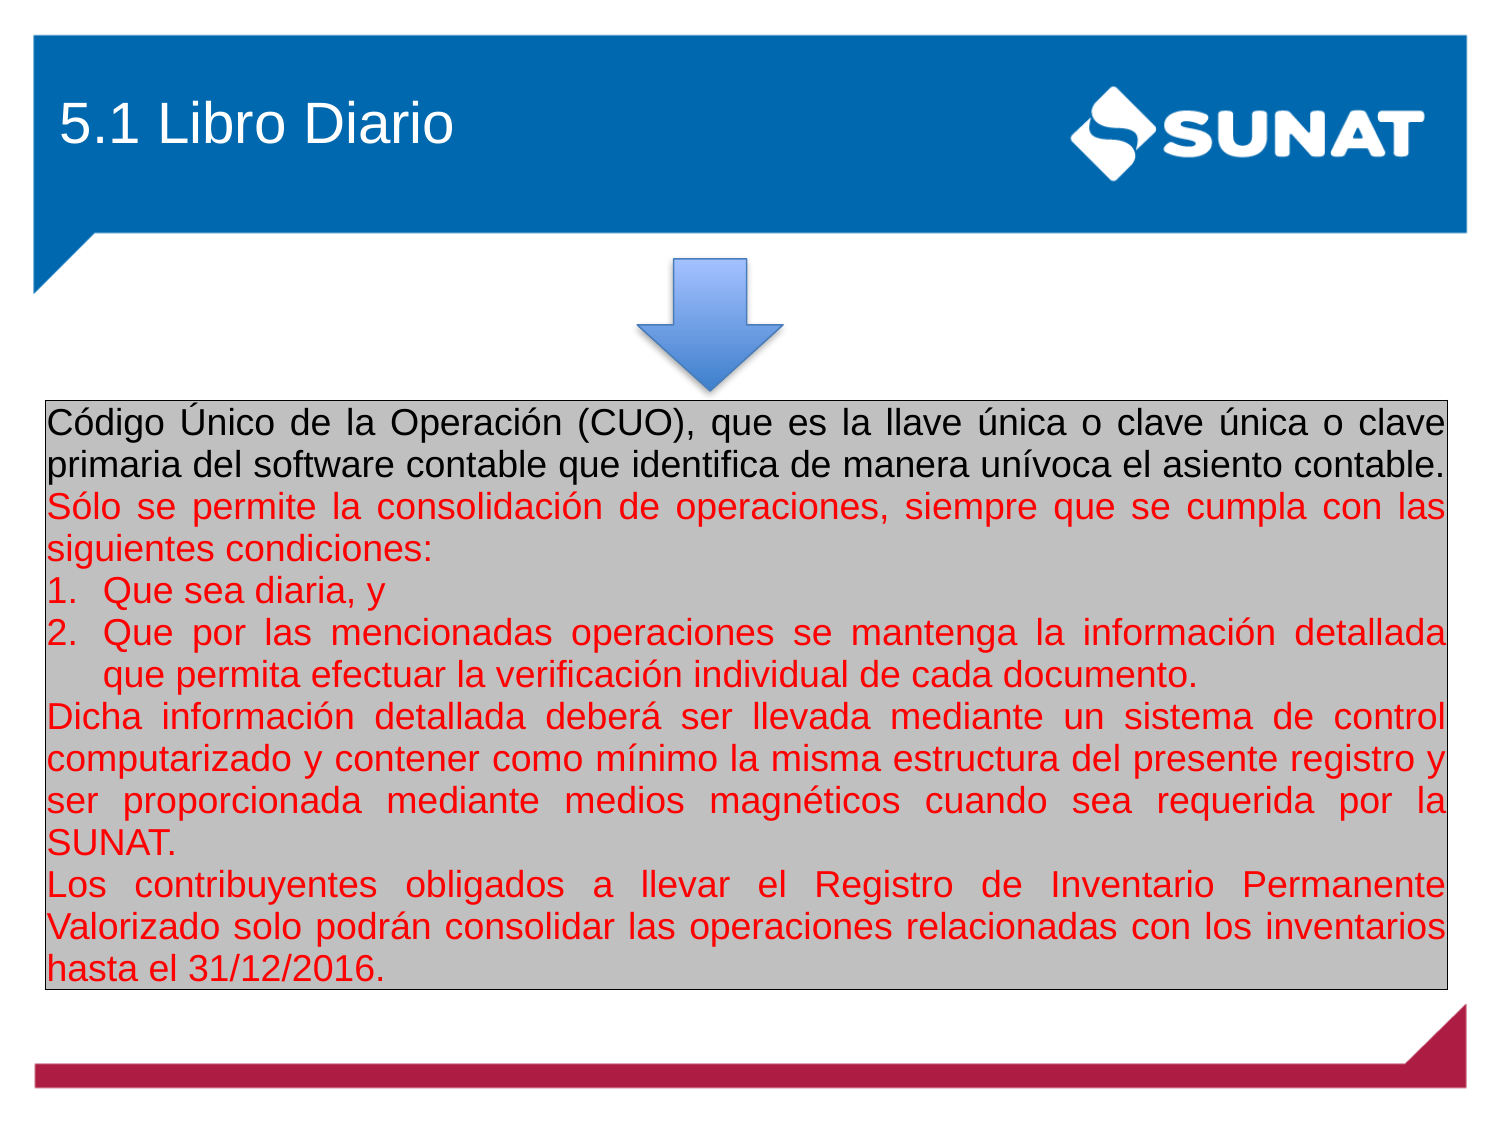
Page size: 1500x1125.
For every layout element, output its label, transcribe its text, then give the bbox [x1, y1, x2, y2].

table_header Código Único de la Operación (CUO), que es la llave única o clave única o clave primaria del software contable que identifica de manera unívoca el asiento contable. Sólo se permite la consolidación de operaciones, siempre que se cumpla con las siguientes condiciones: Que sea diaria, y Que por las mencionadas operaciones se mantenga la información detallada que permita efectuar la verificación individual de cada documento. Dicha información detallada deberá ser llevada mediante un sistema de control computarizado y contener como mínimo la misma estructura del presente registro y ser proporcionada mediante medios magnéticos cuando sea requerida por la SUNAT. Los contribuyentes obligados a llevar el Registro de Inventario Permanente Valorizado solo podrán consolidar las operaciones relacionadas con los inventarios hasta el 31/12/2016. [46, 401, 1447, 989]
text_box [636, 258, 784, 392]
text_box 5.1 Libro Diario [45, 77, 1277, 178]
picture [0, 0, 1500, 1125]
